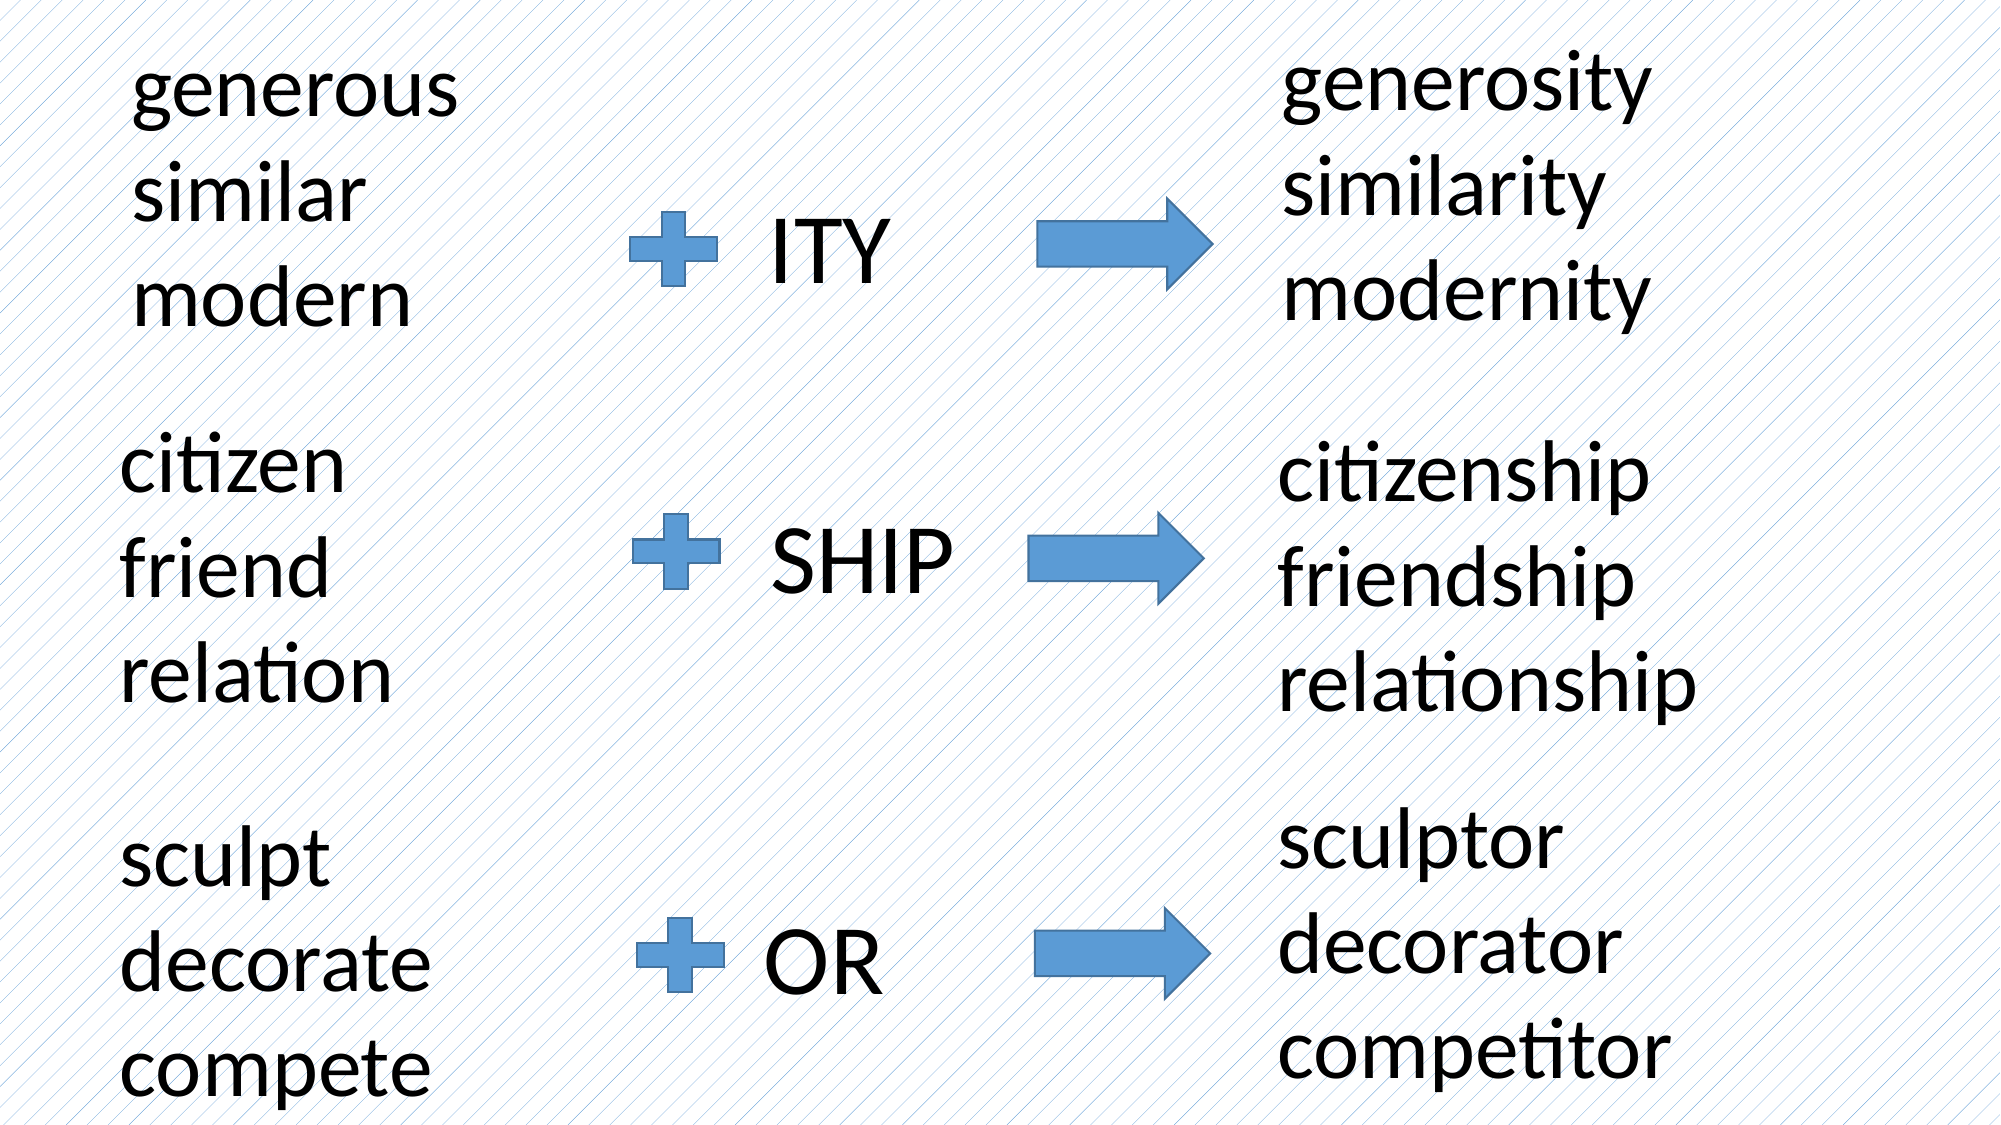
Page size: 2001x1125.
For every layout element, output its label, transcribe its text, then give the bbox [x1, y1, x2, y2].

text_box ITY [754, 86, 1067, 447]
text_box sculpt decorate compete [104, 791, 1105, 1122]
text_box citizenship friendship relationship [1262, 406, 2000, 737]
text_box [632, 513, 721, 590]
text_box [1036, 196, 1215, 292]
text_box OR [749, 887, 900, 1022]
text_box SHIP [755, 485, 971, 621]
title [647, 59, 1266, 87]
text_box [636, 917, 725, 993]
text_box generosity similarity modernity [1266, 15, 2000, 346]
text_box [1027, 510, 1206, 607]
text_box citizen friend relation [104, 397, 533, 728]
text_box generous similar modern [116, 21, 647, 351]
text_box sculptor decorator competitor [1262, 774, 2000, 1104]
text_box [1033, 905, 1212, 1002]
text_box [629, 211, 718, 287]
